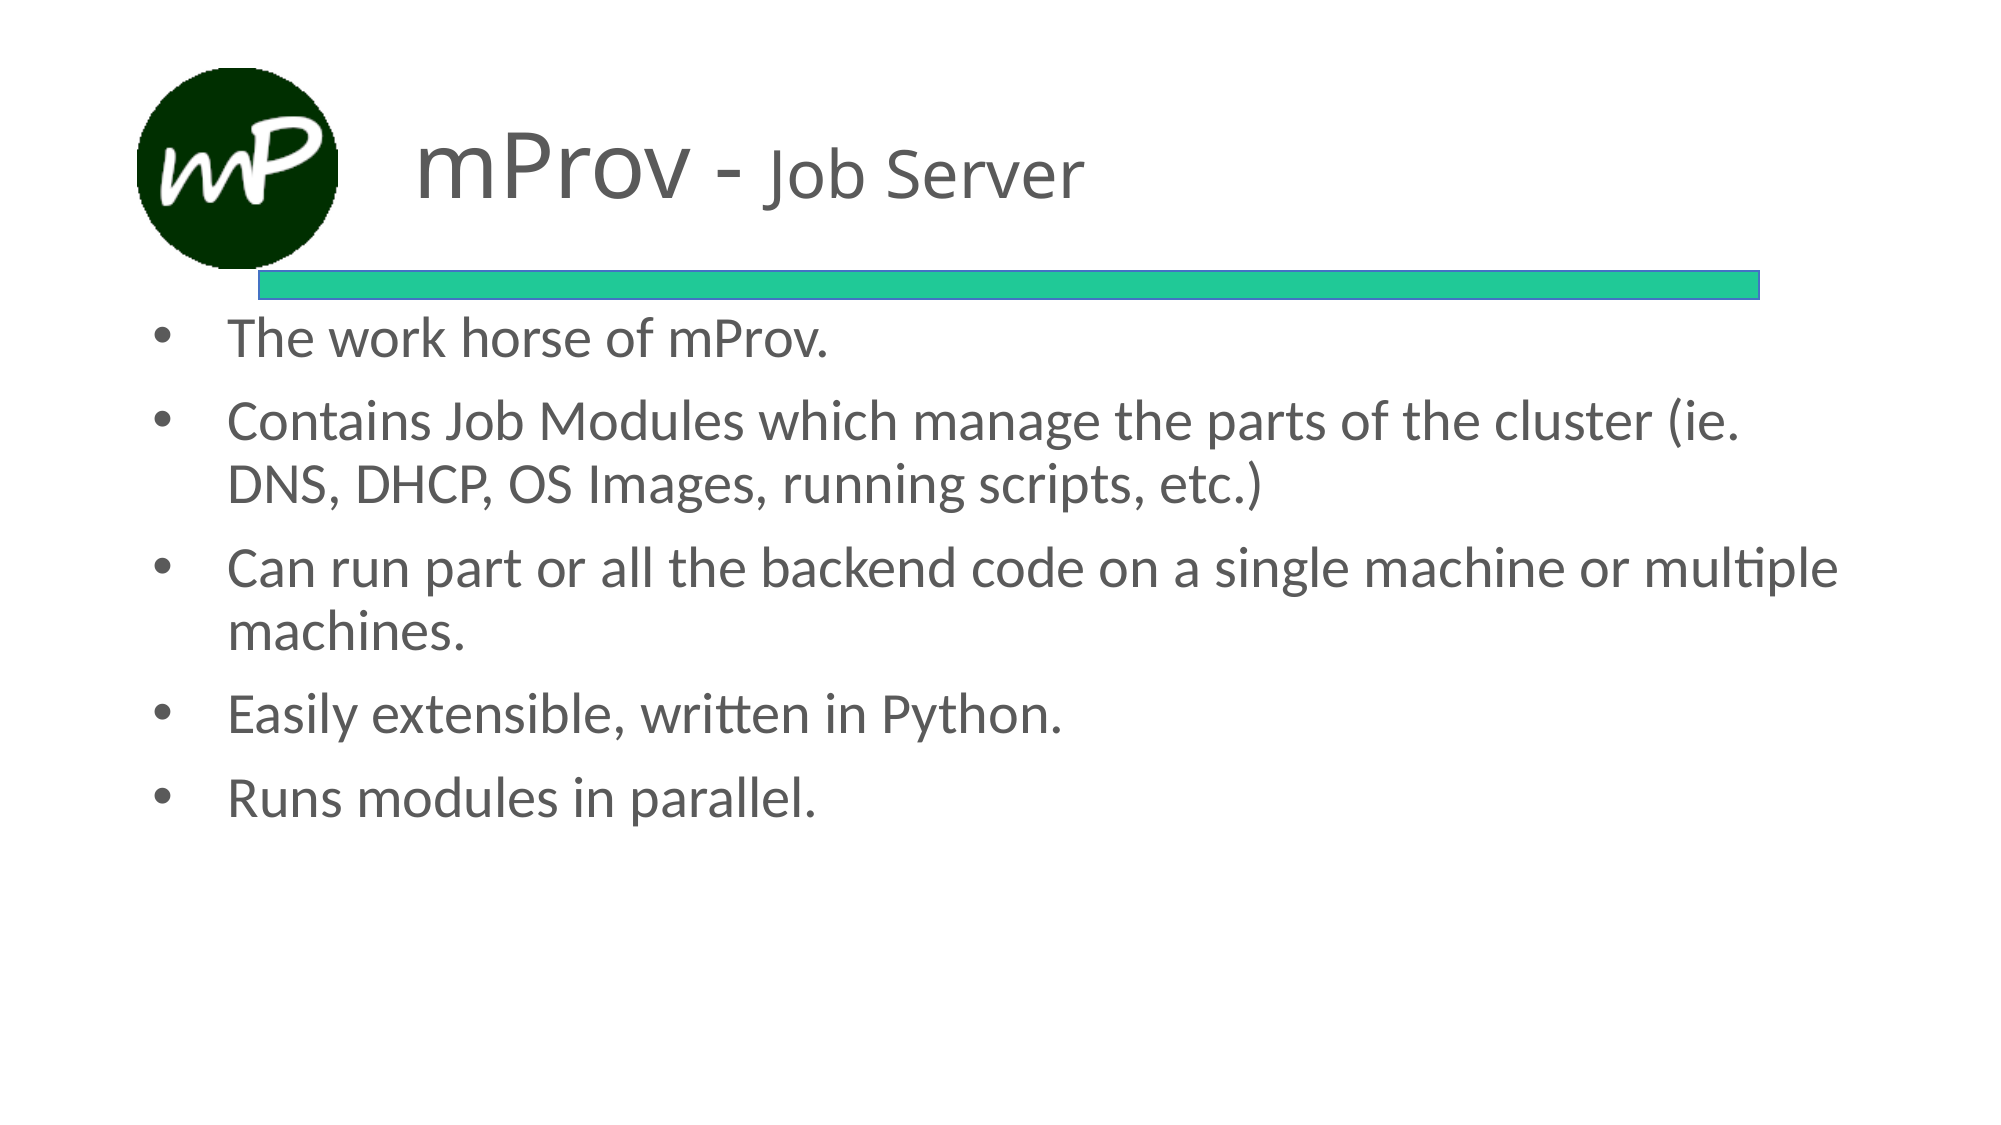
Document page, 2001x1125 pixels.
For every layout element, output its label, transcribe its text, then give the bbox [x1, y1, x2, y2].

title mProv - Job Server [137, 59, 1863, 278]
picture [137, 68, 338, 269]
text_box [258, 270, 1760, 300]
list The work horse of mProv. Contains Job Modules which manage the parts of the cluster (ie. DNS, DHCP, OS Images, running scripts, etc.) Can run part or all the backend code on a single machine or multiple machines. Easily extensible, written in Python. Runs modules in parallel. [137, 299, 1863, 1014]
